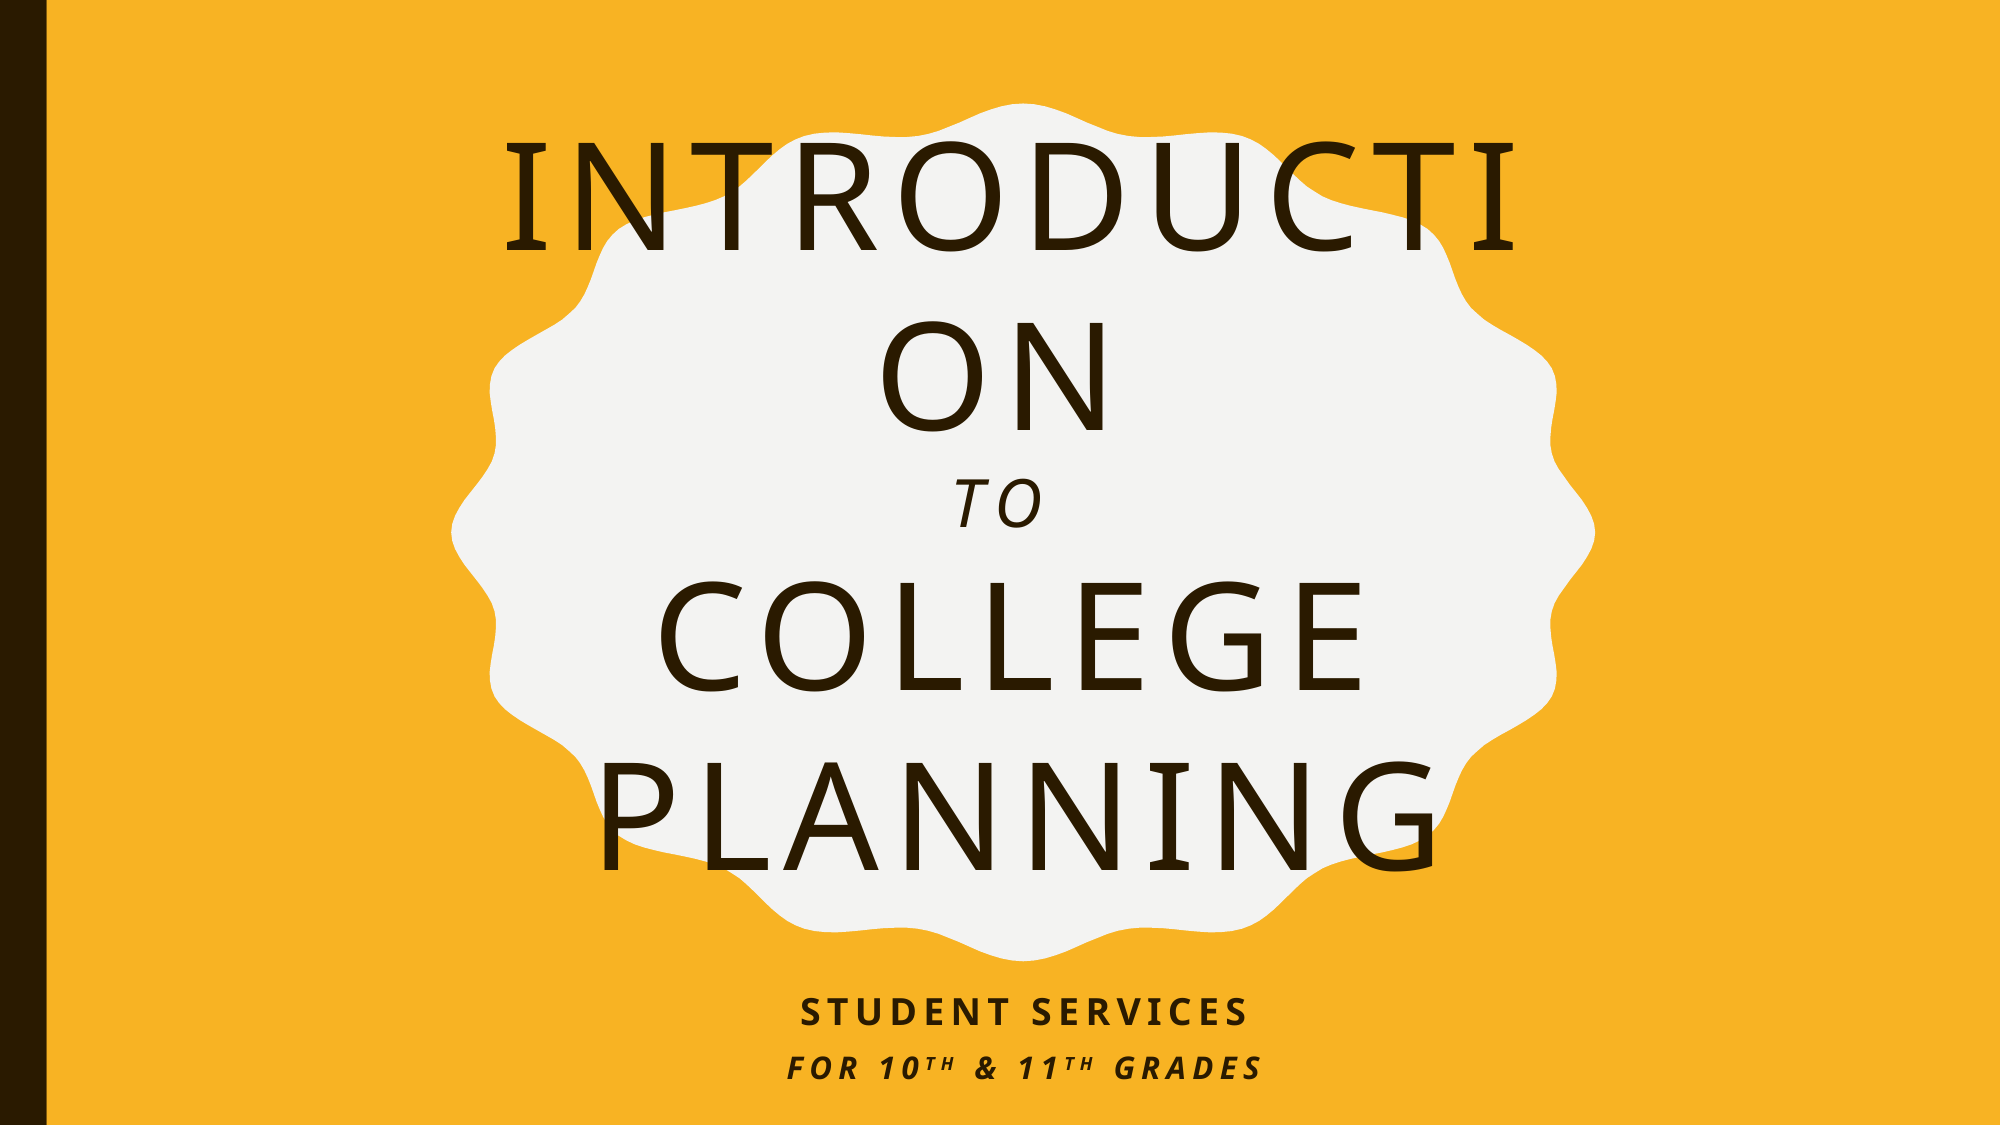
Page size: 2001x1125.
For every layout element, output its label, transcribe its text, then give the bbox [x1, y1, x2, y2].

subtitle Student services For 10th & 11th Grades [363, 980, 1684, 1103]
title Introduction to college Planning [430, 142, 1605, 785]
